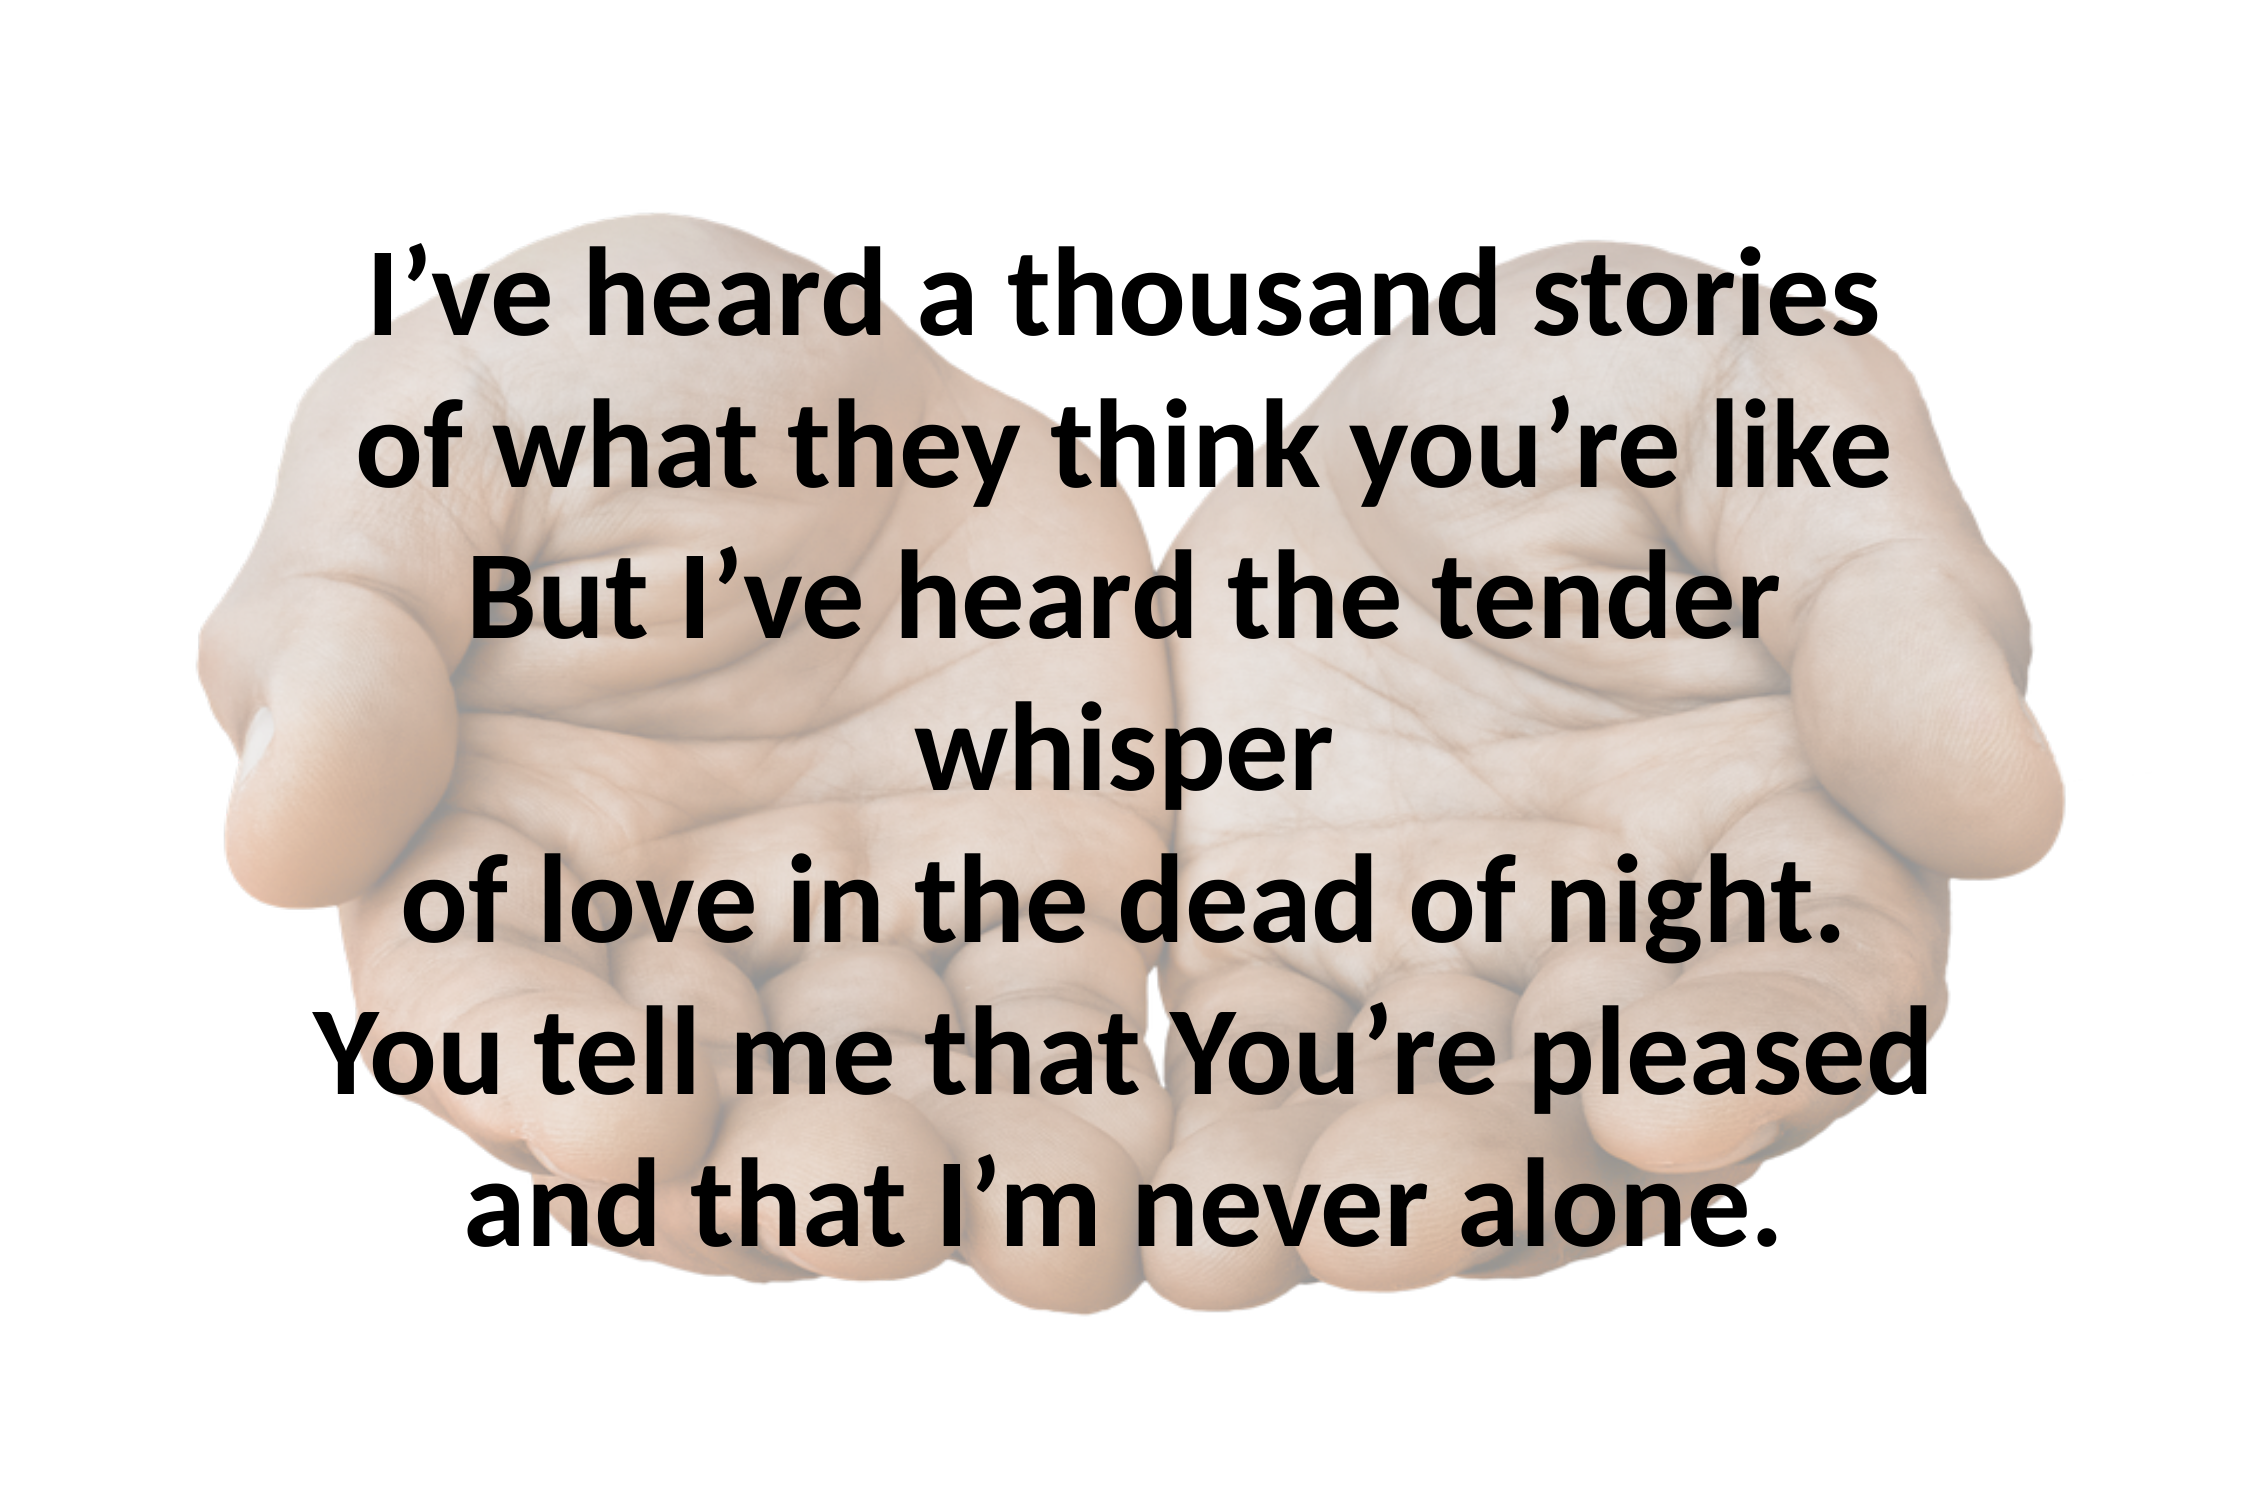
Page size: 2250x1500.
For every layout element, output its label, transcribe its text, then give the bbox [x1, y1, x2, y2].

title I’ve heard a thousand stories of what they think you’re like But I’ve heard the tender whisper of love in the dead of night. You tell me that You’re pleased and that I’m never alone. [281, 167, 1969, 1313]
